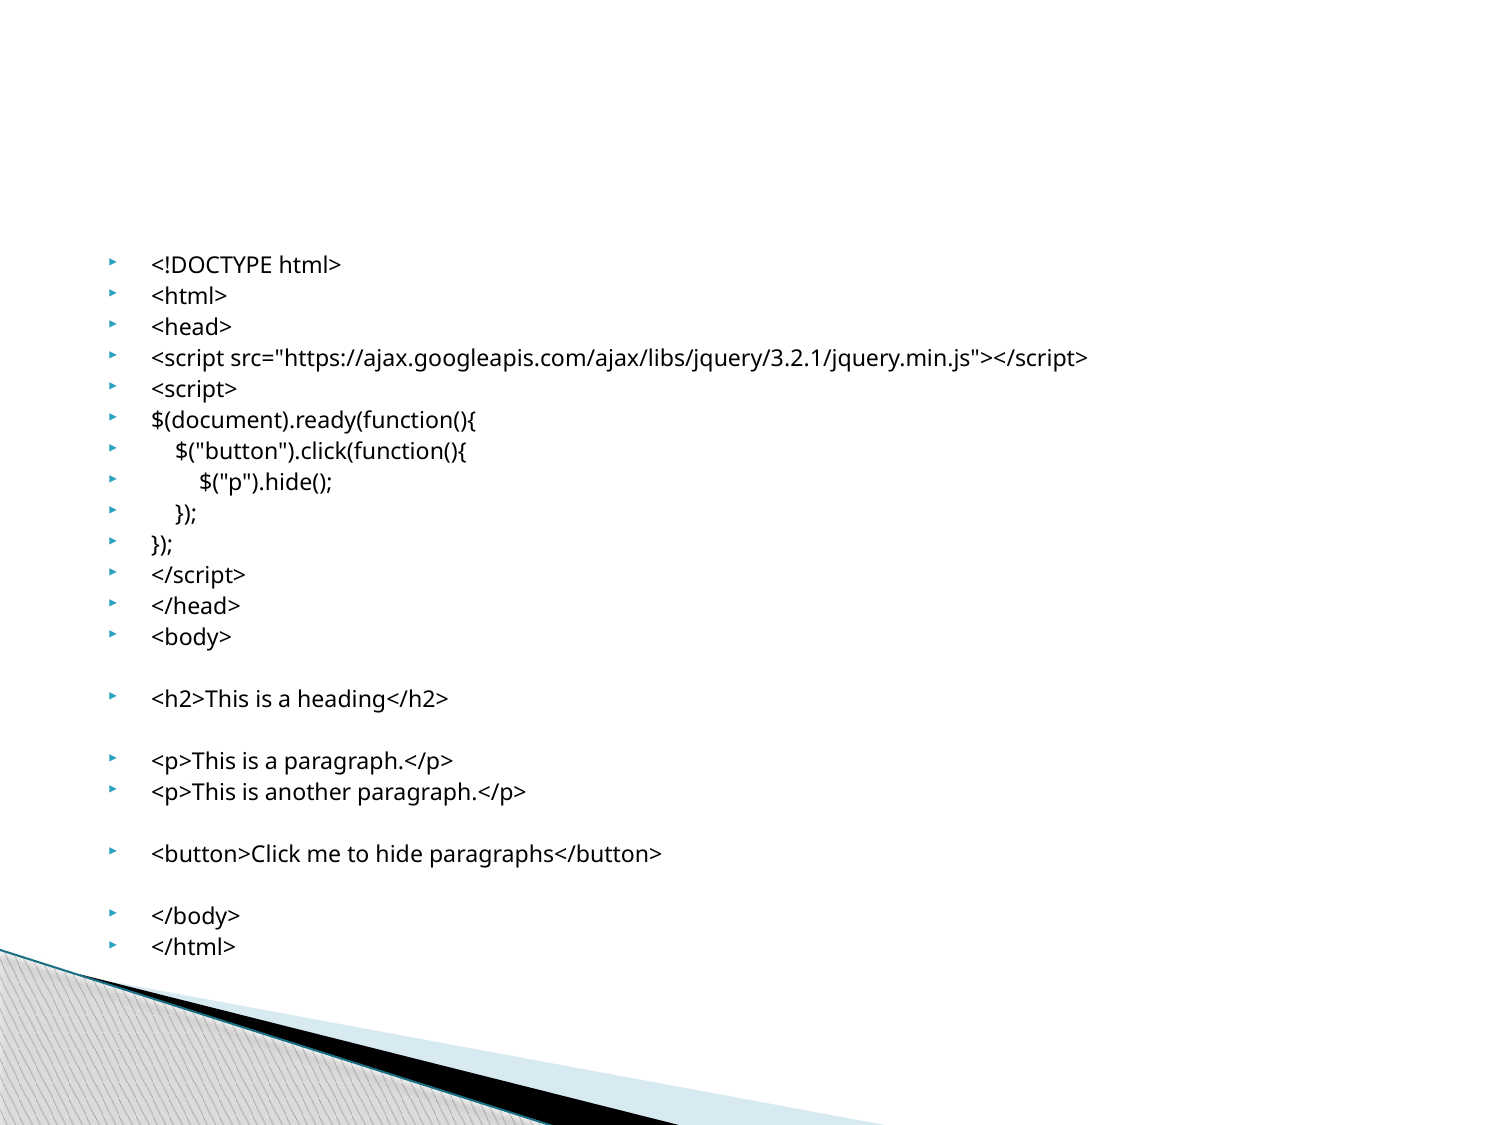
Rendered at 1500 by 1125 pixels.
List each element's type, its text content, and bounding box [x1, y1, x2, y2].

list <!DOCTYPE html> <html> <head> <script src="https://ajax.googleapis.com/ajax/libs/jquery/3.2.1/jquery.min.js"></script> <script> $(document).ready(function(){ $("button").click(function(){ $("p").hide(); }); }); </script> </head> <body> <h2>This is a heading</h2> <p>This is a paragraph.</p> <p>This is another paragraph.</p> <button>Click me to hide paragraphs</button> </body> </html> [75, 243, 1425, 986]
